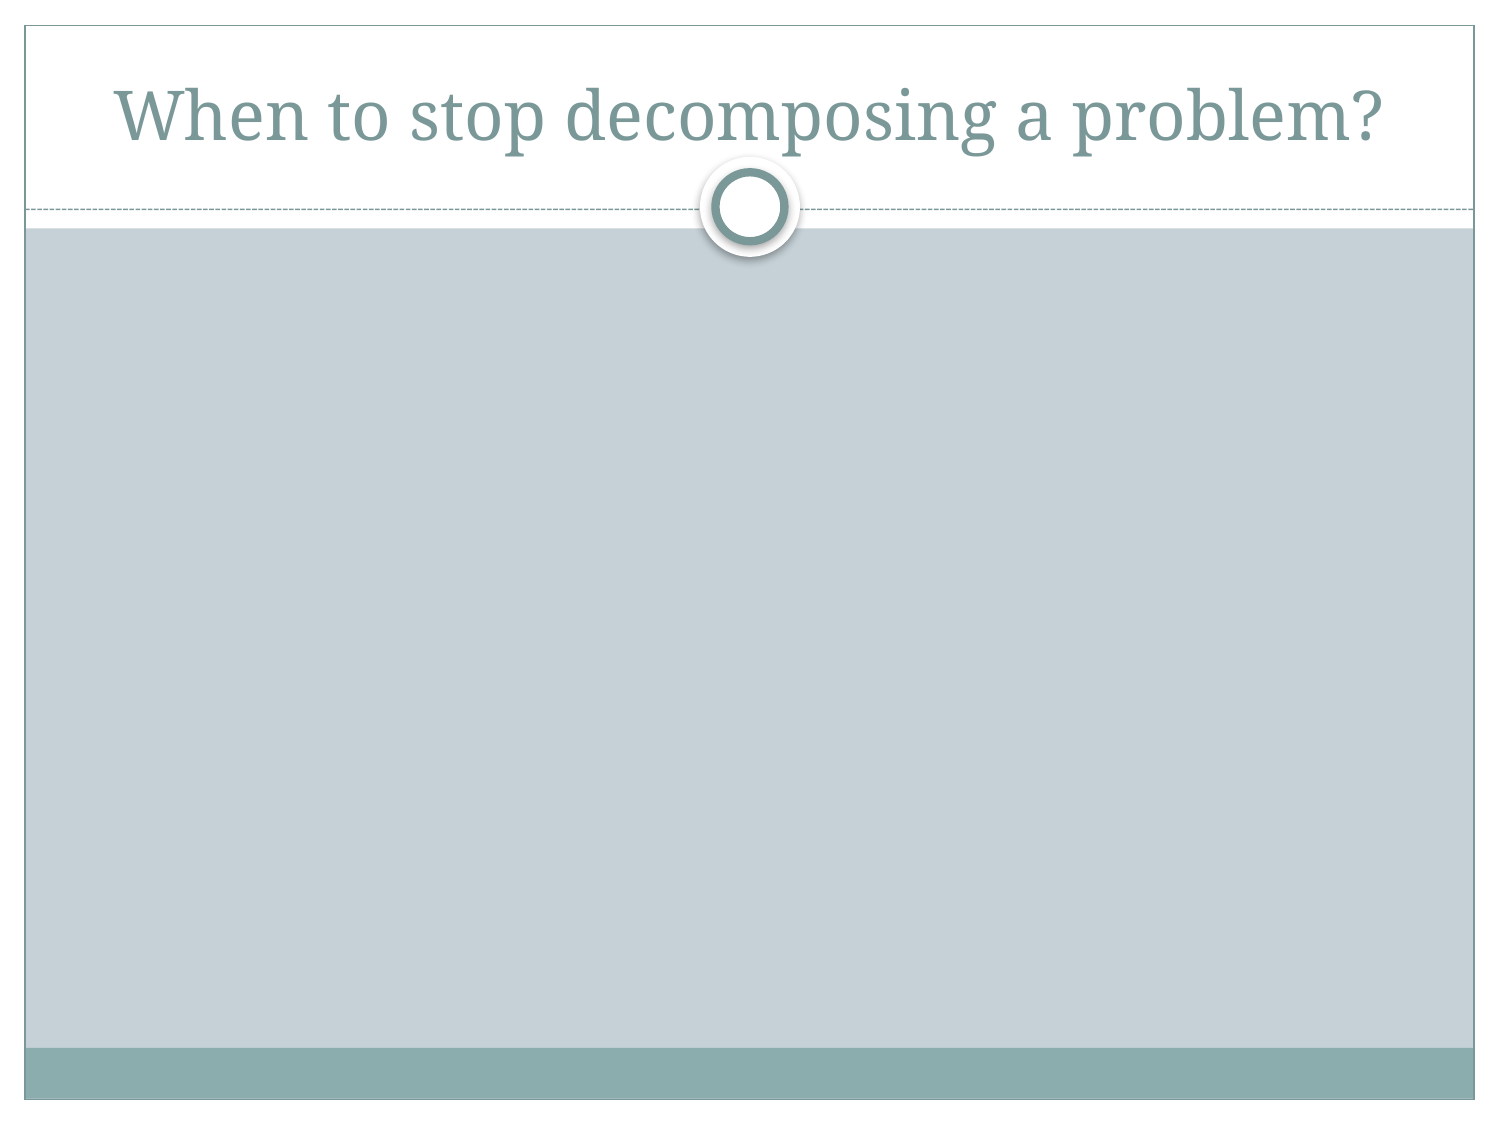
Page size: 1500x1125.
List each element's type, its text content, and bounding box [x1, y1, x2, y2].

title When to stop decomposing a problem? [49, 37, 1450, 162]
